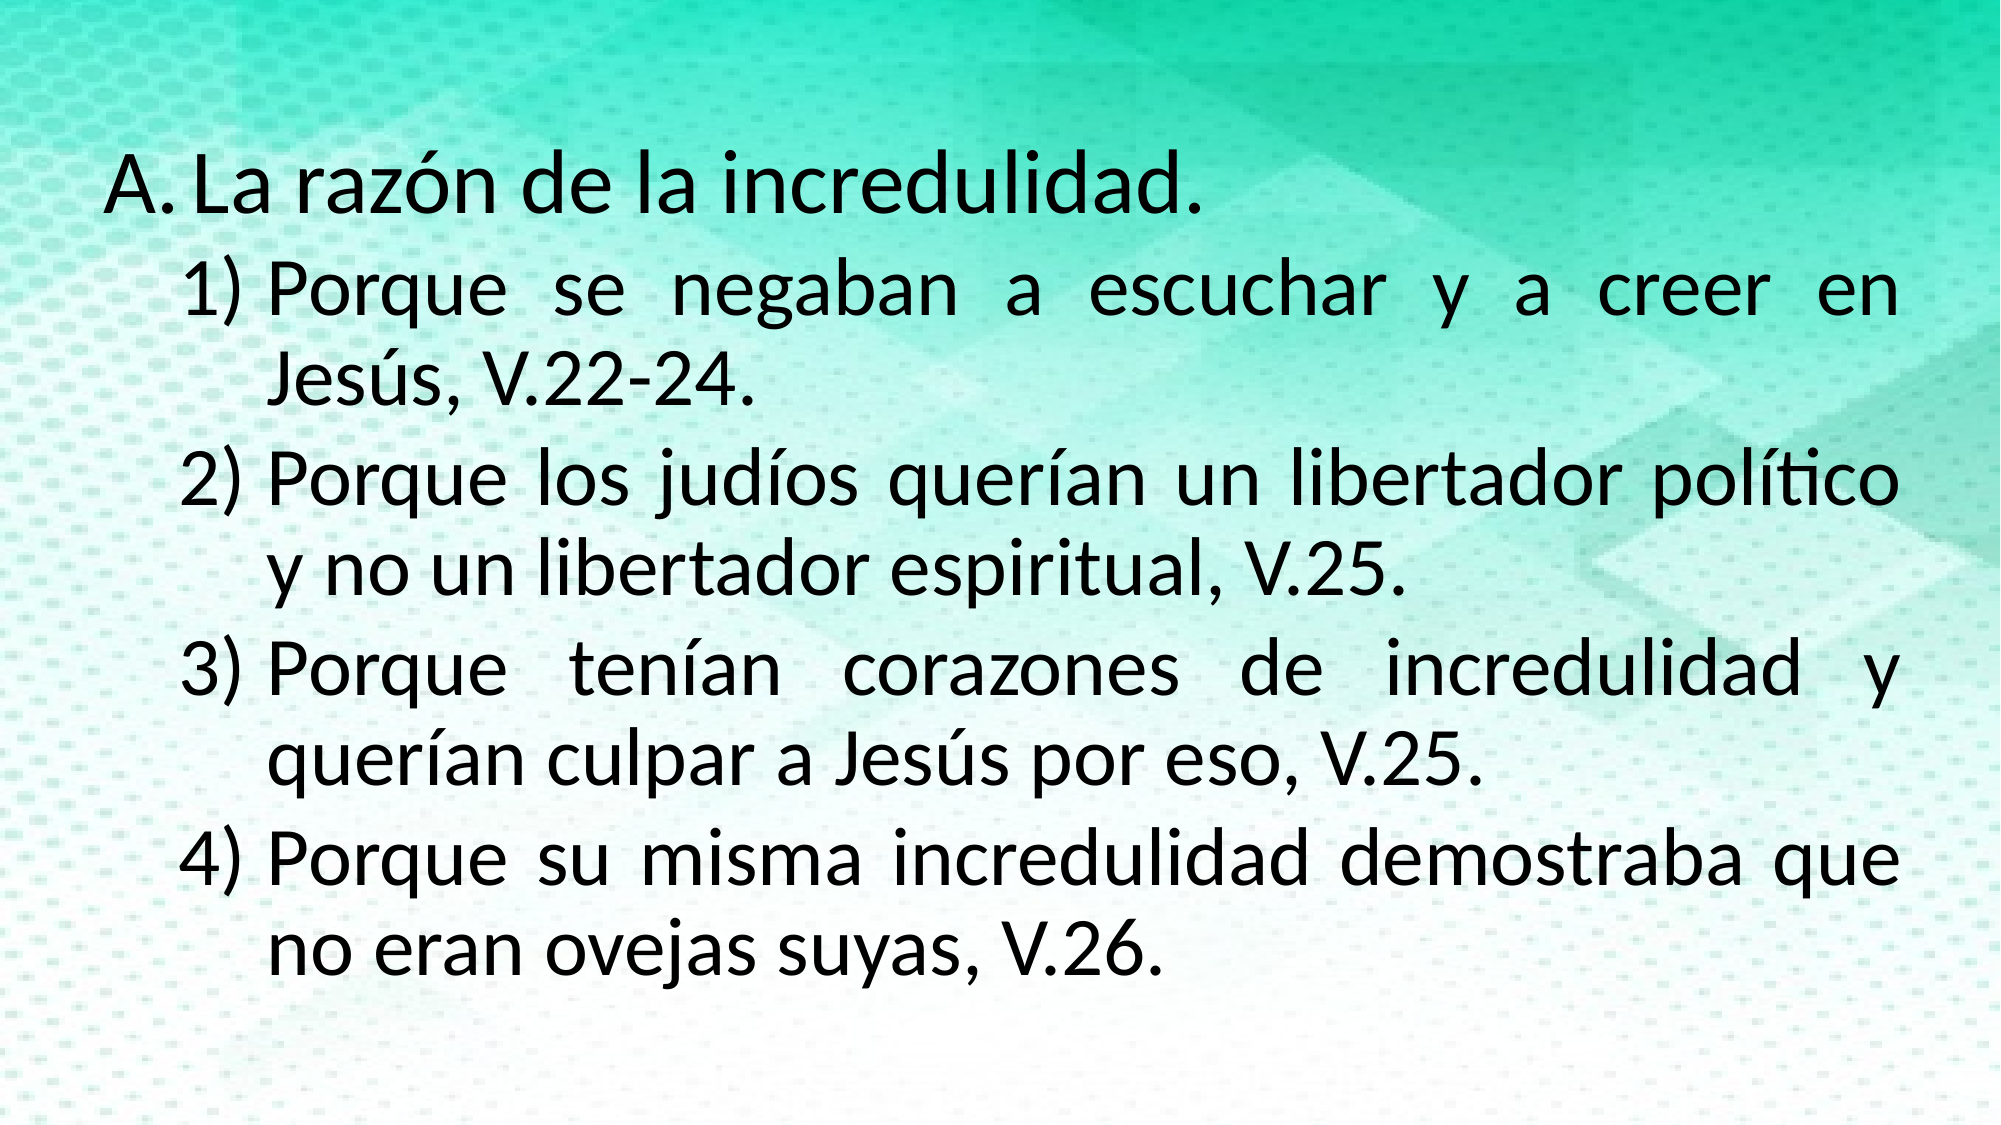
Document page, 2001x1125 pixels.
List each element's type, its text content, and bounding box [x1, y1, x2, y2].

list La razón de la incredulidad. Porque se negaban a escuchar y a creer en Jesús, V.22-24. Porque los judíos querían un libertador político y no un libertador espiritual, V.25. Porque tenían corazones de incredulidad y querían culpar a Jesús por eso, V.25. Porque su misma incredulidad demostraba que no eran ovejas suyas, V.26. [88, 95, 1919, 1033]
picture [0, 0, 2001, 1125]
